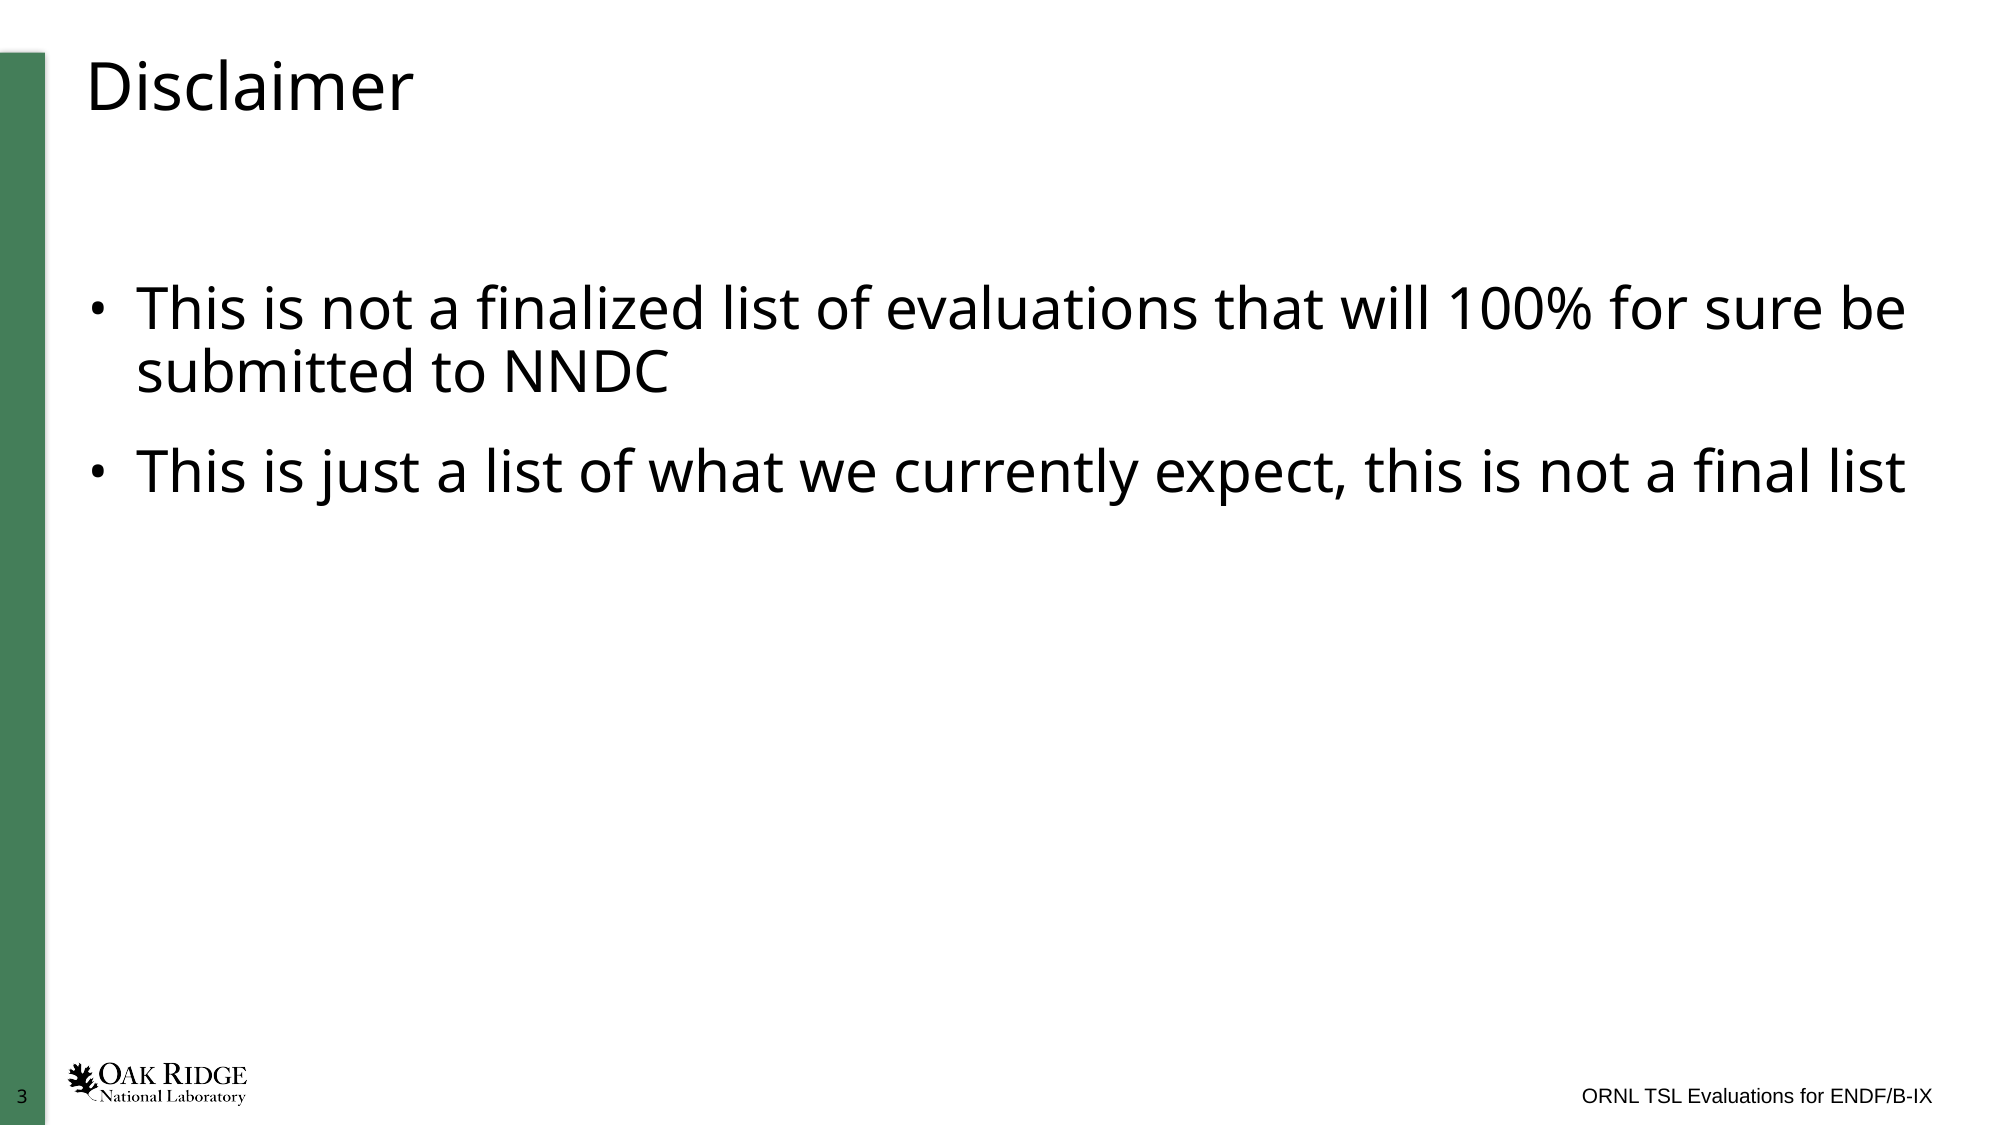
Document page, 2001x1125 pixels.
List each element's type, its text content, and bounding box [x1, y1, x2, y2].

list This is not a finalized list of evaluations that will 100% for sure be submitted to NNDC This is just a list of what we currently expect, this is not a final list [73, 271, 1949, 936]
title Disclaimer [70, 44, 1946, 134]
picture [67, 1062, 247, 1106]
